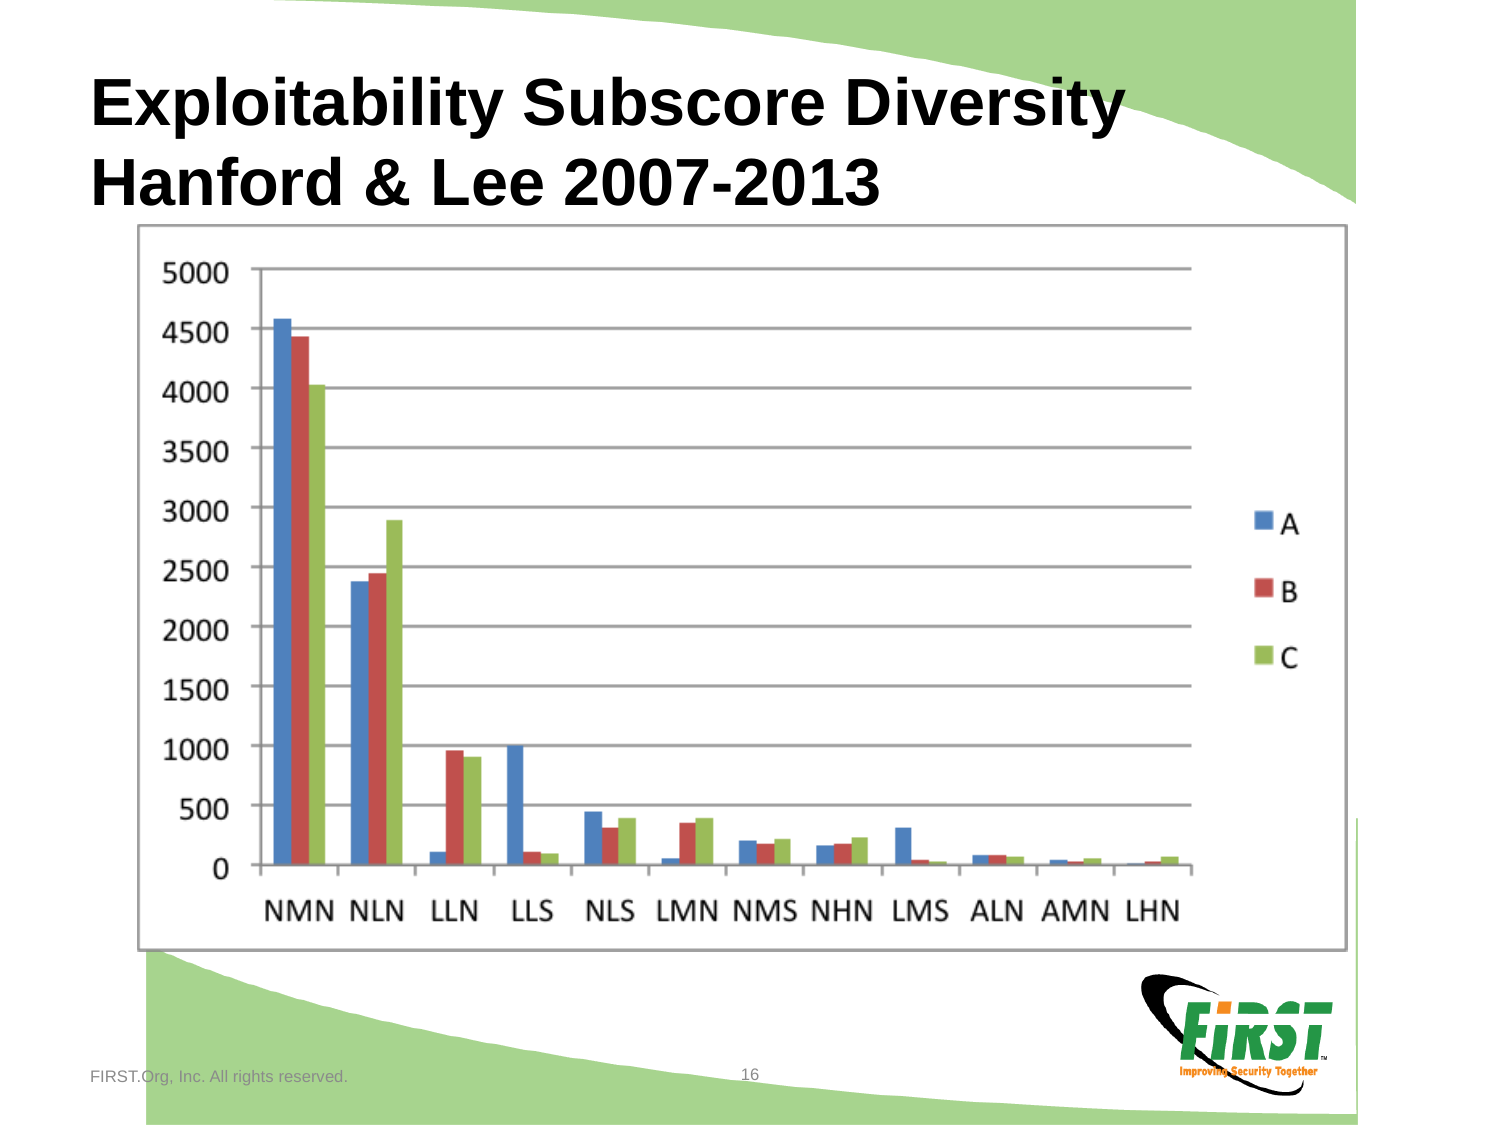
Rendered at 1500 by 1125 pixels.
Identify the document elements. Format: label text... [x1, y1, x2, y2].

title Exploitability Subscore Diversity Hanford & Lee 2007-2013 [75, 45, 1425, 233]
slide_number 16 [575, 1050, 925, 1098]
footer FIRST.Org, Inc. All rights reserved. [75, 1052, 550, 1100]
picture [0, 0, 1500, 1125]
